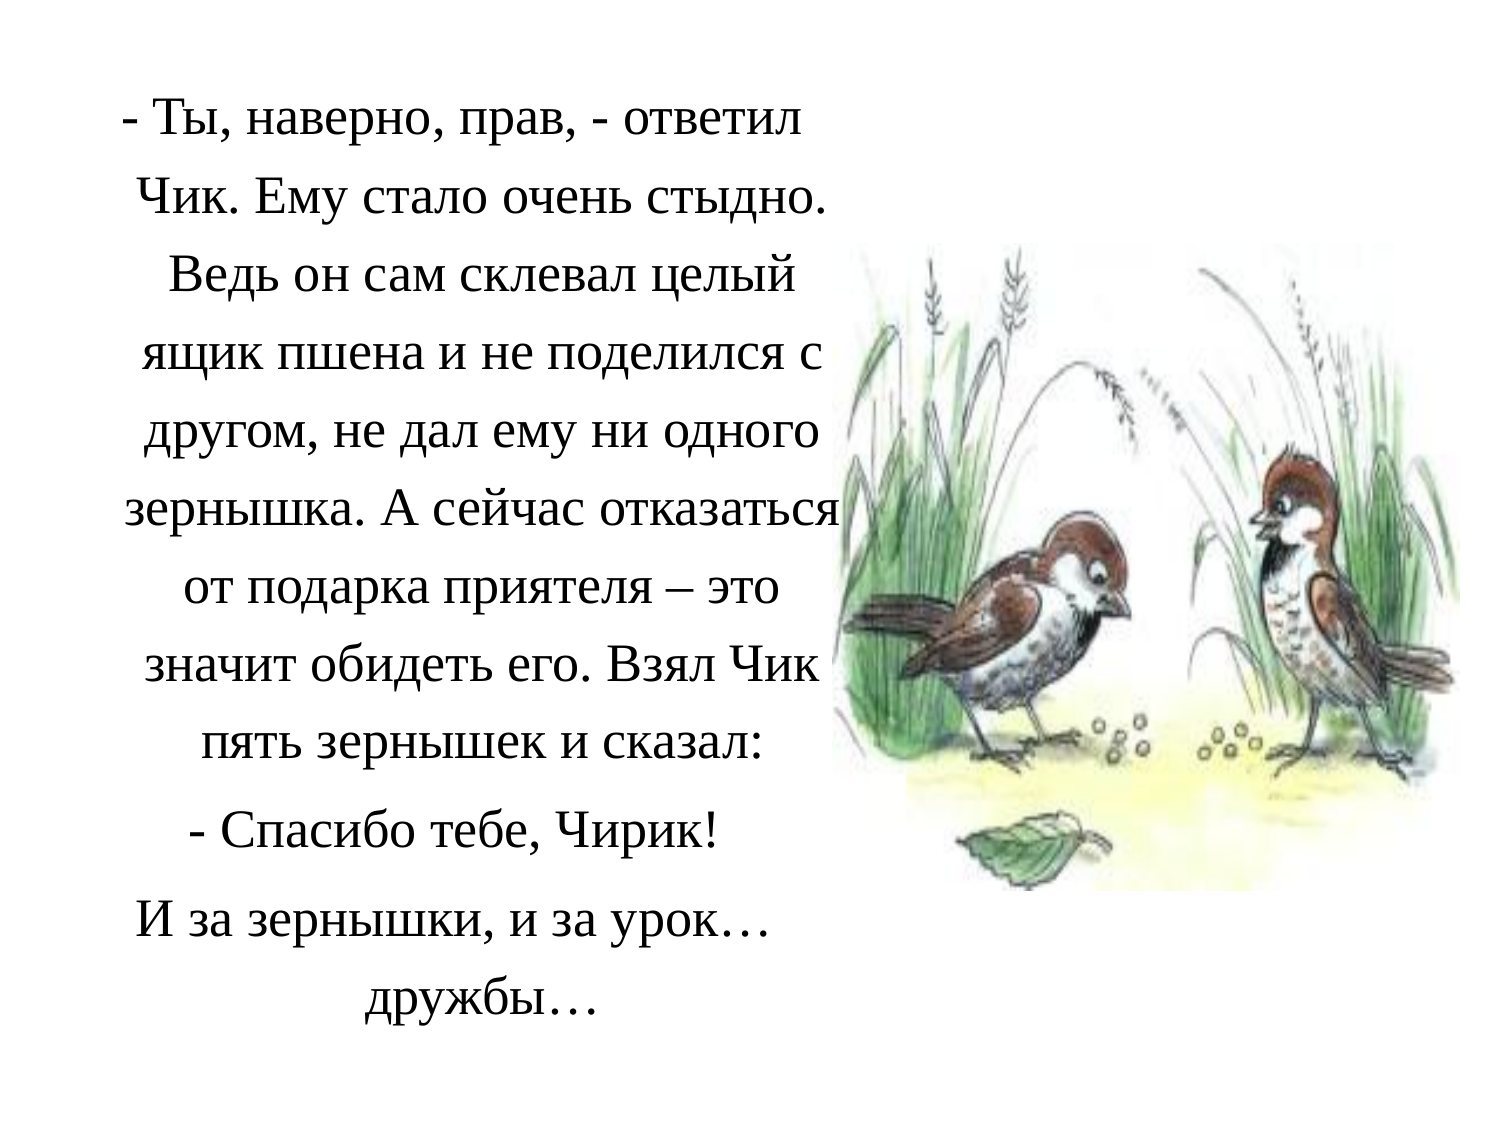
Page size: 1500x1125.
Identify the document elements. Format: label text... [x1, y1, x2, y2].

list - Ты, наверно, прав, - ответил Чик. Ему стало очень стыдно. Ведь он сам склевал целый ящик пшена и не поделился с другом, не дал ему ни одного зернышка. А сейчас отказаться от подарка приятеля – это значит обидеть его. Взял Чик пять зернышек и сказал: - Спасибо тебе, Чирик! И за зернышки, и за урок…дружбы… [40, 54, 869, 1060]
picture [832, 243, 1460, 891]
